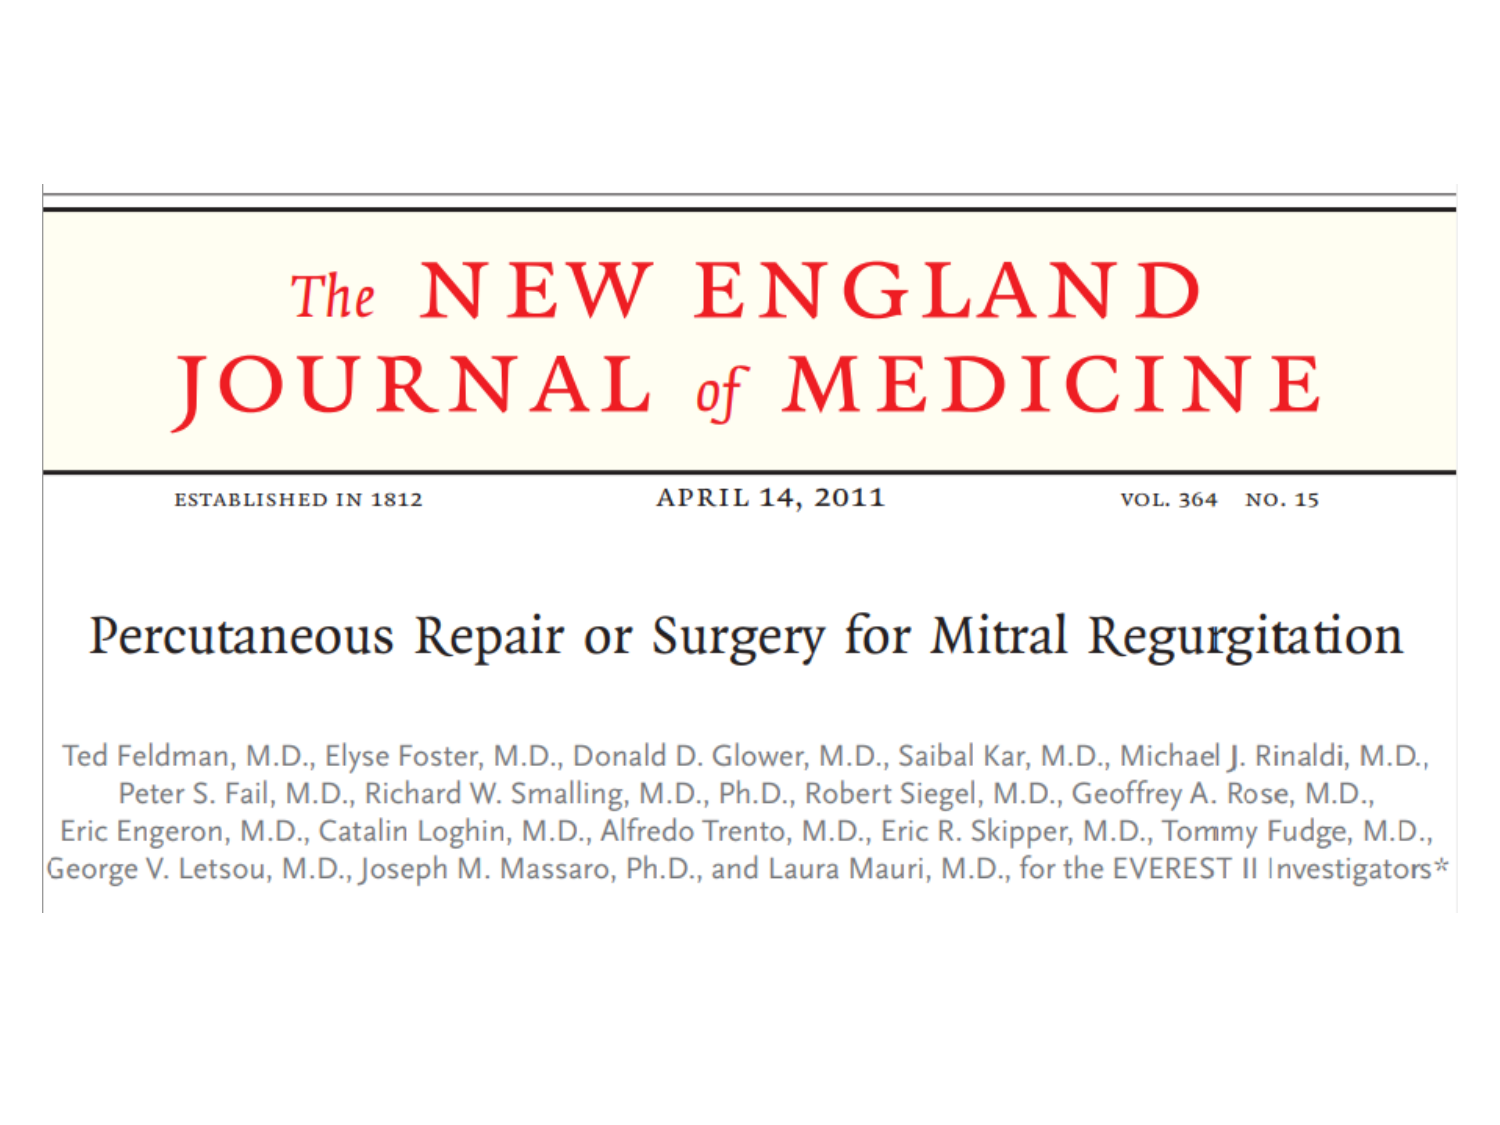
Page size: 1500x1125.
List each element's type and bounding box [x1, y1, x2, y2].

picture [42, 184, 1458, 913]
